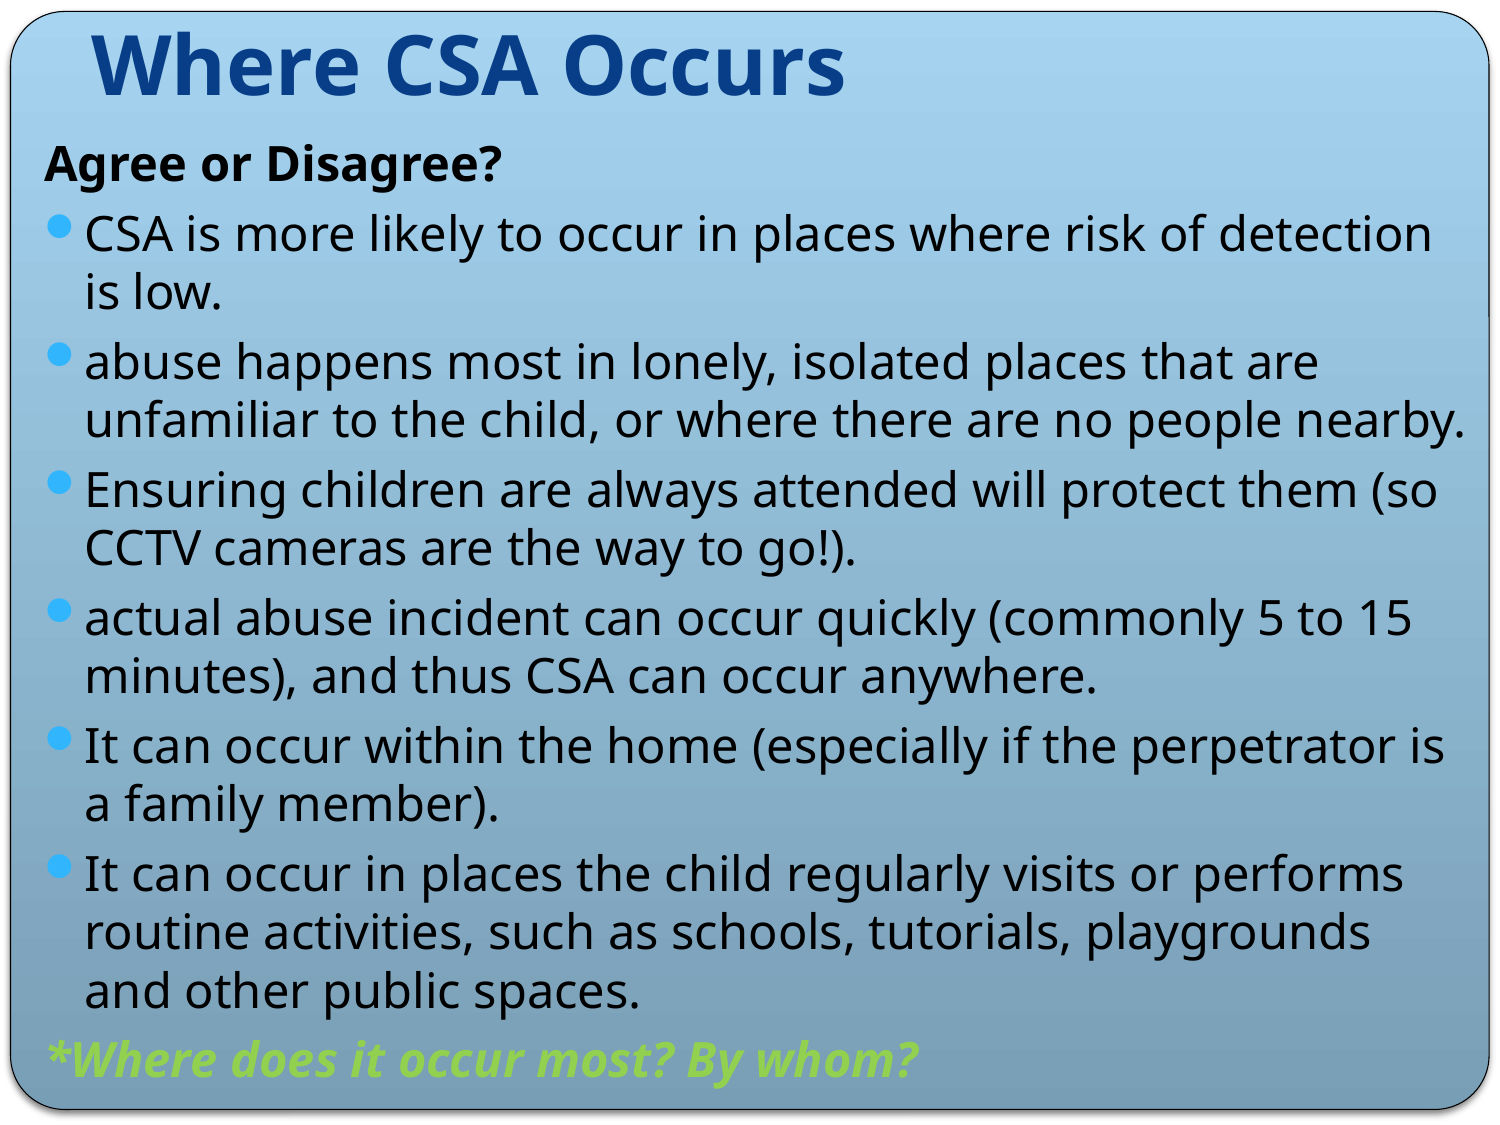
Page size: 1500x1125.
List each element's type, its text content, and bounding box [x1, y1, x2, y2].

list Agree or Disagree? CSA is more likely to occur in places where risk of detection is low. abuse happens most in lonely, isolated places that are unfamiliar to the child, or where there are no people nearby. Ensuring children are always attended will protect them (so CCTV cameras are the way to go!). actual abuse incident can occur quickly (commonly 5 to 15 minutes), and thus CSA can occur anywhere. It can occur within the home (especially if the perpetrator is a family member). It can occur in places the child regularly visits or performs routine activities, such as schools, tutorials, playgrounds and other public spaces. *Where does it occur most? By whom? [29, 125, 1483, 1125]
title Where CSA Occurs [76, 0, 1427, 125]
